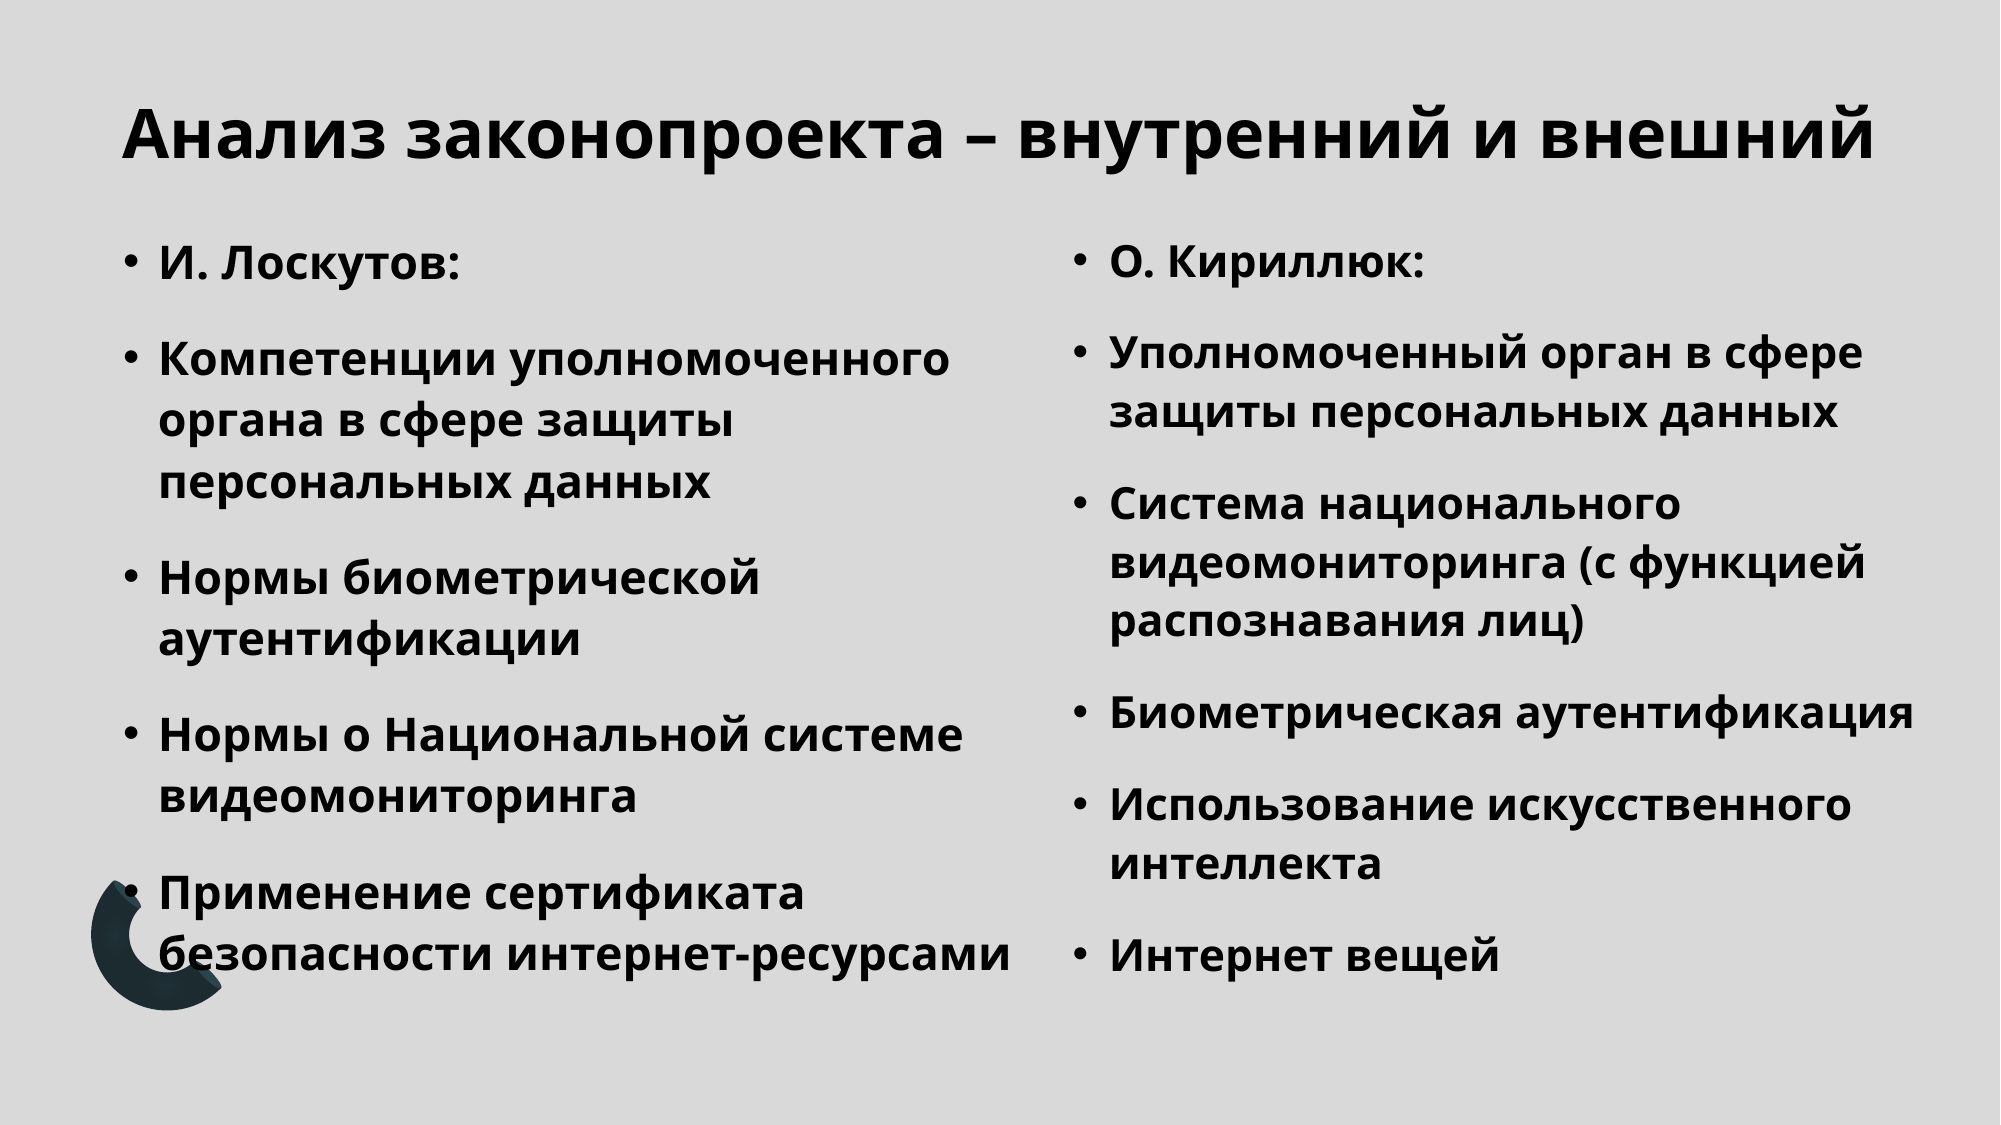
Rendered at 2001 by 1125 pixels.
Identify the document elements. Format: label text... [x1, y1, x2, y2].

title Анализ законопроекта – внутренний и внешний [90, 90, 1910, 228]
text_box О. Кириллюк: Уполномоченный орган в сфере защиты персональных данных Система национального видеомониторинга (с функцией распознавания лиц) Биометрическая аутентификация Использование искусственного интеллекта Интернет вещей [1072, 227, 2000, 987]
list И. Лоскутов: Компетенции уполномоченного органа в сфере защиты персональных данных Нормы биометрической аутентификации Нормы о Национальной системе видеомониторинга Применение сертификата безопасности интернет-ресурсами [123, 227, 1051, 988]
